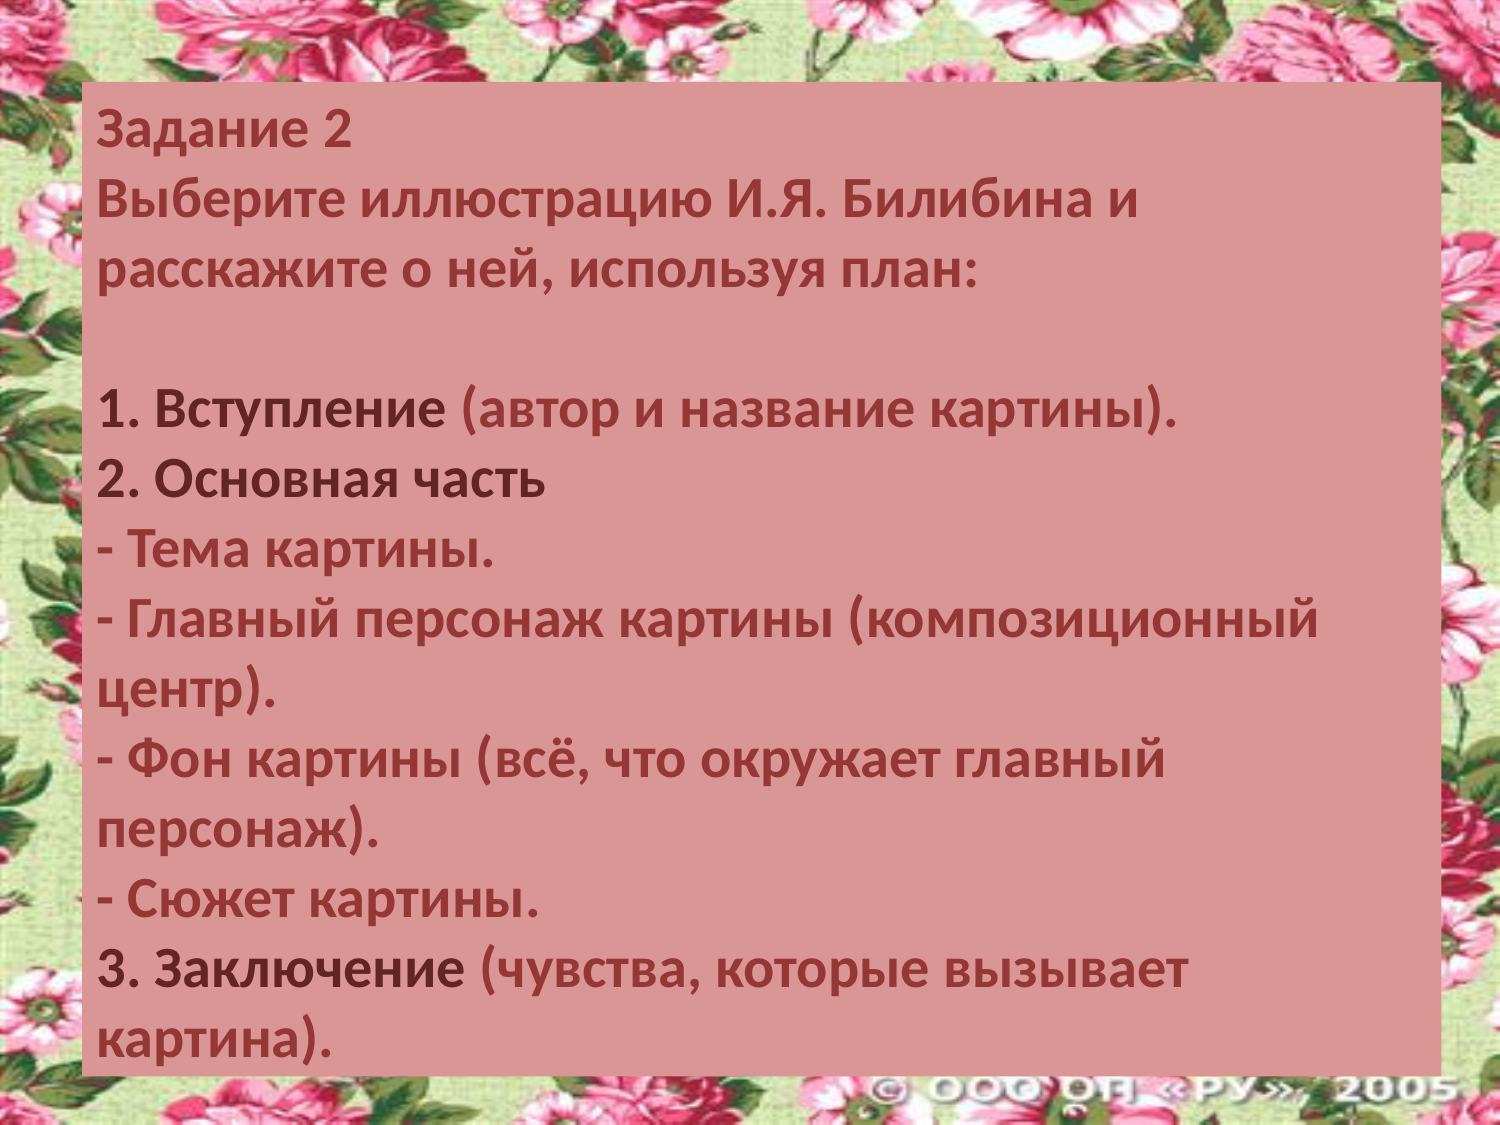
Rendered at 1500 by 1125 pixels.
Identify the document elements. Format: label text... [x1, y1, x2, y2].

text_box Задание 2 Выберите иллюстрацию И.Я. Билибина и расскажите о ней, используя план: 1. Вступление (автор и название картины). 2. Основная часть - Тема картины. - Главный персонаж картины (композиционный центр). - Фон картины (всё, что окружает главный персонаж). - Сюжет картины. 3. Заключение (чувства, которые вызывает картина). [82, 81, 1442, 1077]
picture [0, 0, 1500, 1125]
